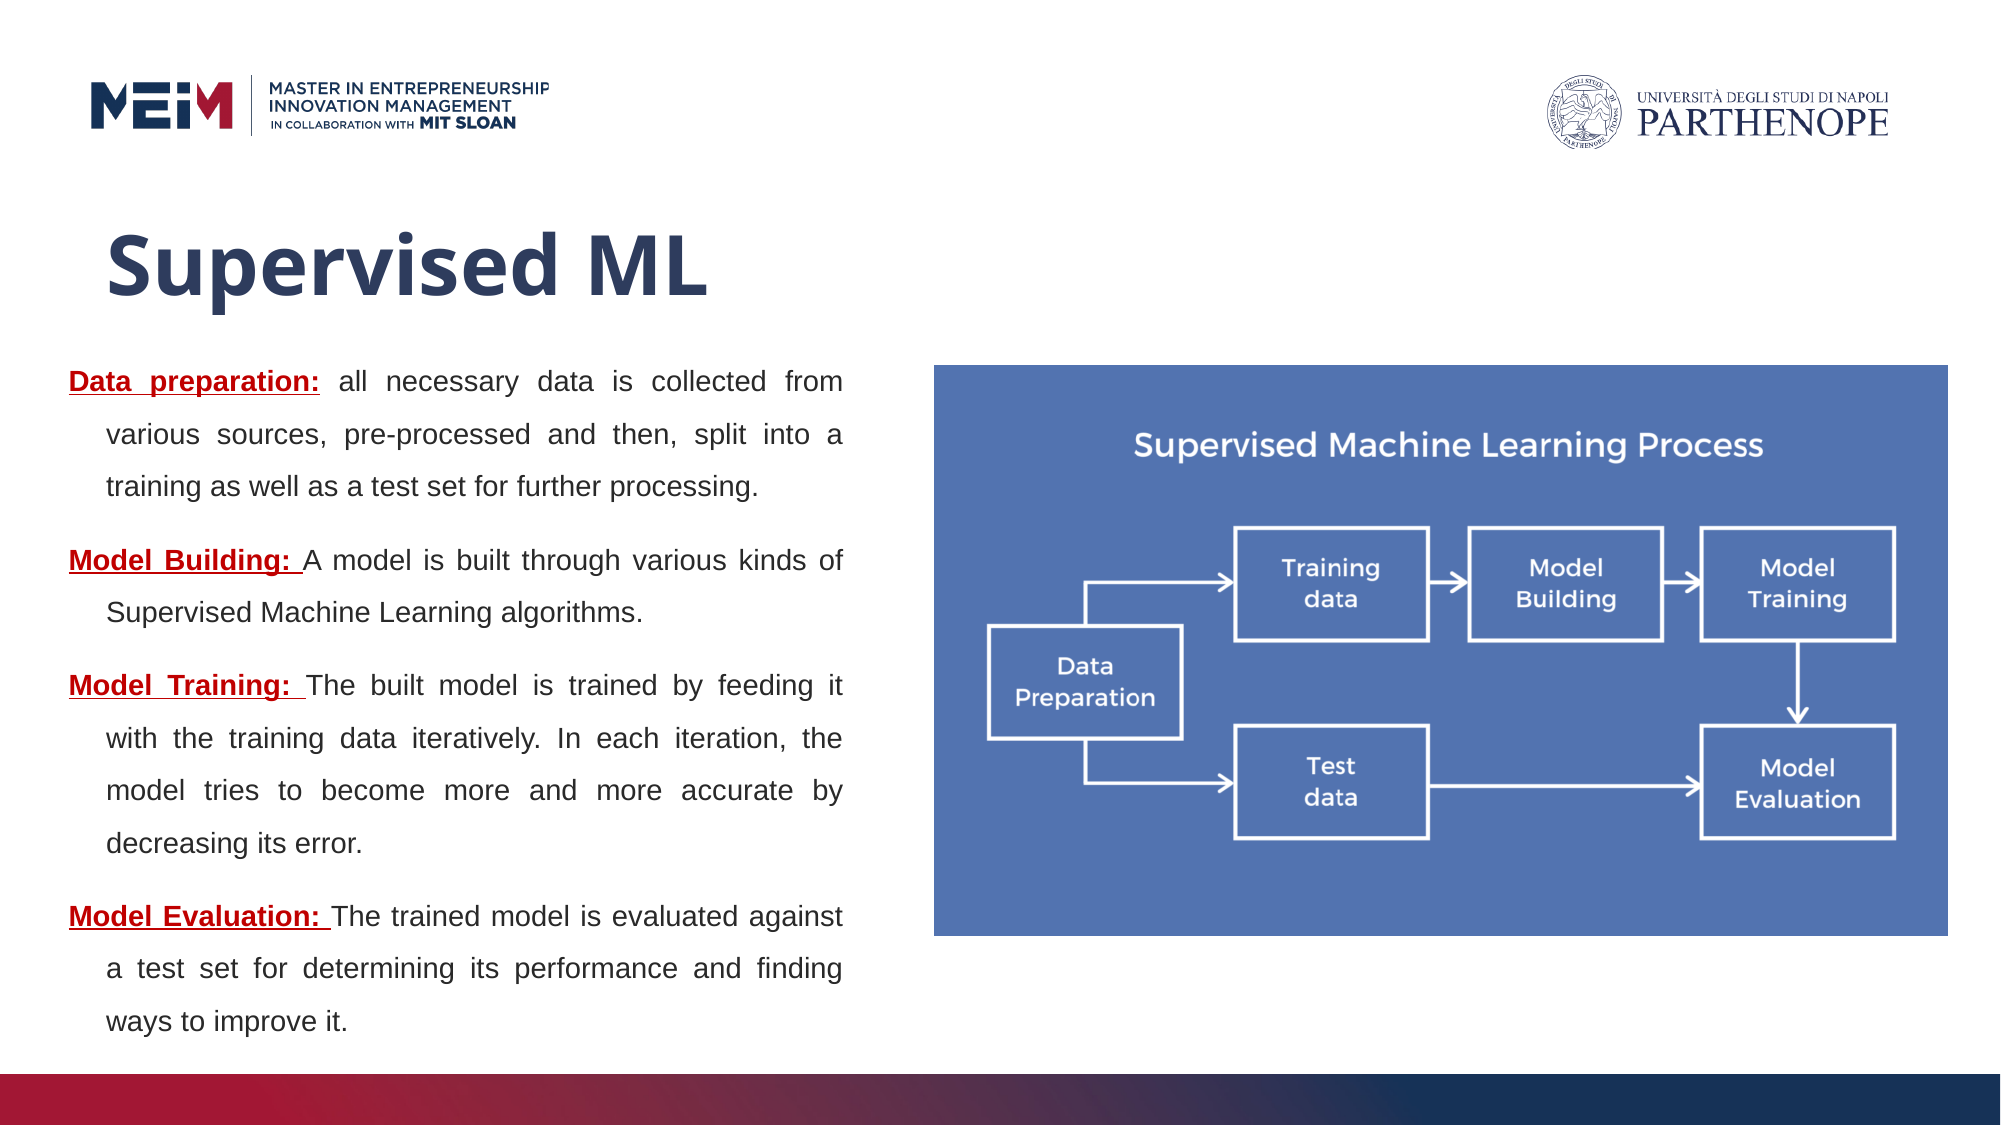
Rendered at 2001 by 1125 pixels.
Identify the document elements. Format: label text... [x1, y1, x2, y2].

title Supervised ML [91, 216, 897, 293]
picture [0, 1074, 2001, 1125]
picture [934, 365, 1948, 936]
list Data preparation: all necessary data is collected from various sources, pre-processed and then, split into a training as well as a test set for further processing. Model Building: A model is built through various kinds of Supervised Machine Learning algorithms. Model Training: The built model is trained by feeding it with the training data iteratively. In each iteration, the model tries to become more and more accurate by decreasing its error. Model Evaluation: The trained model is evaluated against a test set for determining its performance and finding ways to improve it. [53, 337, 859, 787]
